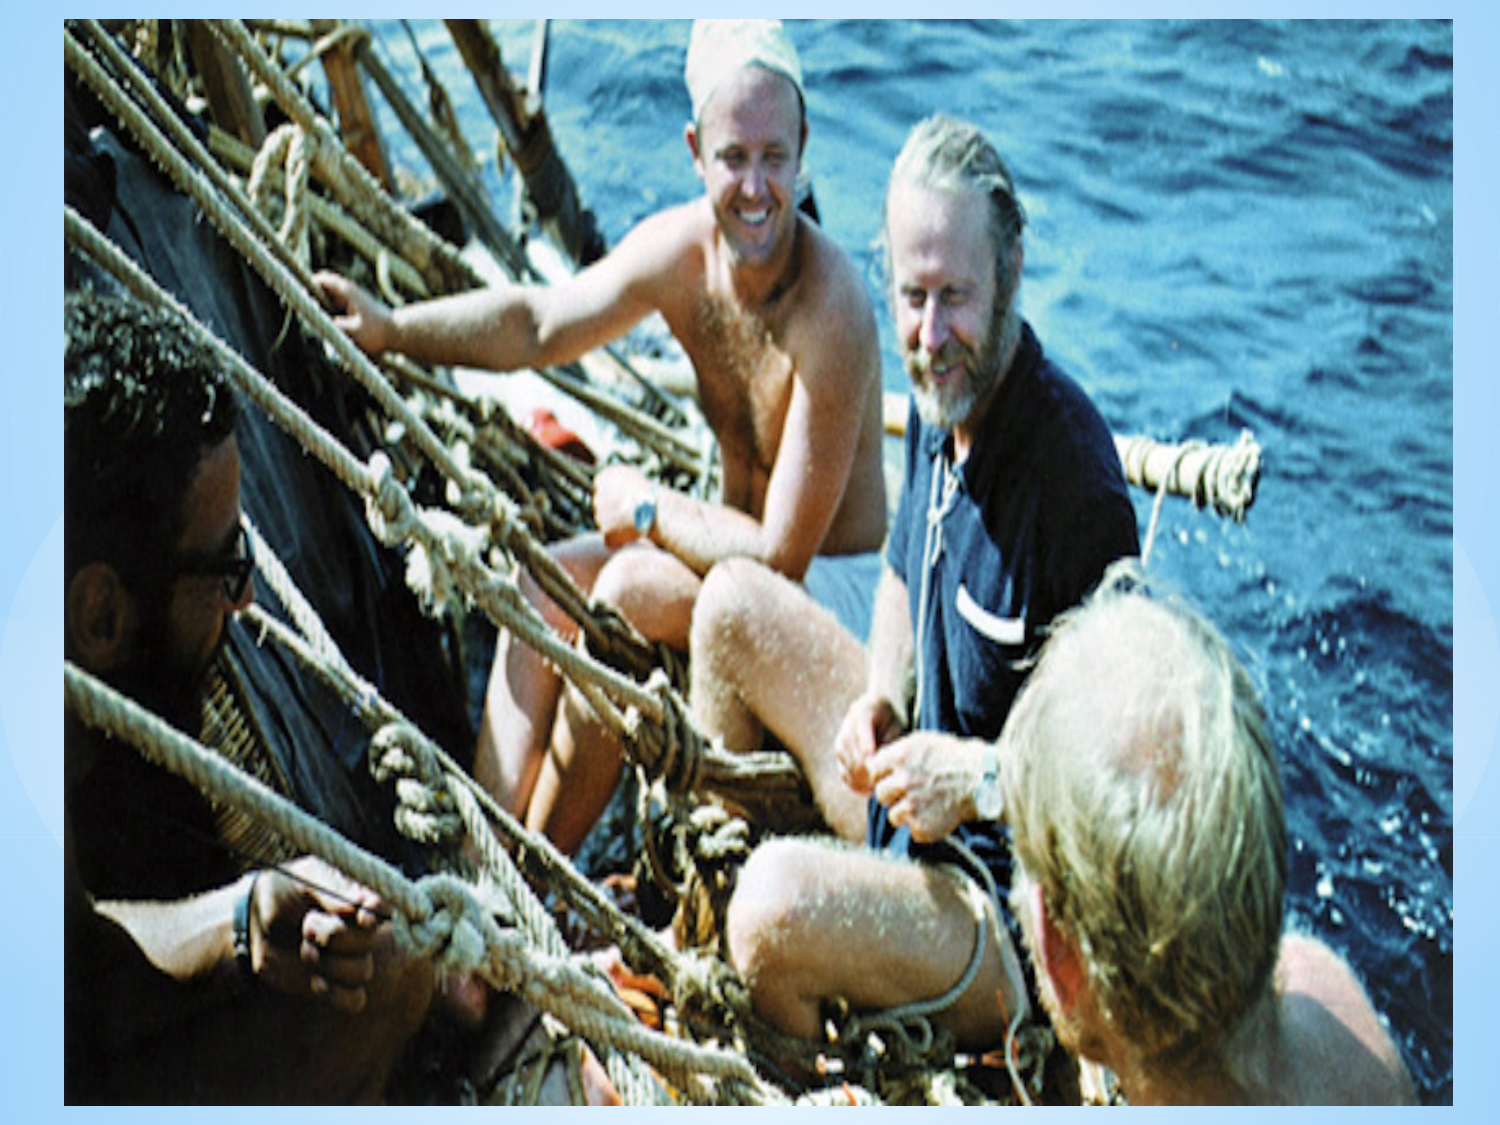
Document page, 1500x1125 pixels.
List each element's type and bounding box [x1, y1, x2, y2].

picture [64, 18, 1453, 1107]
